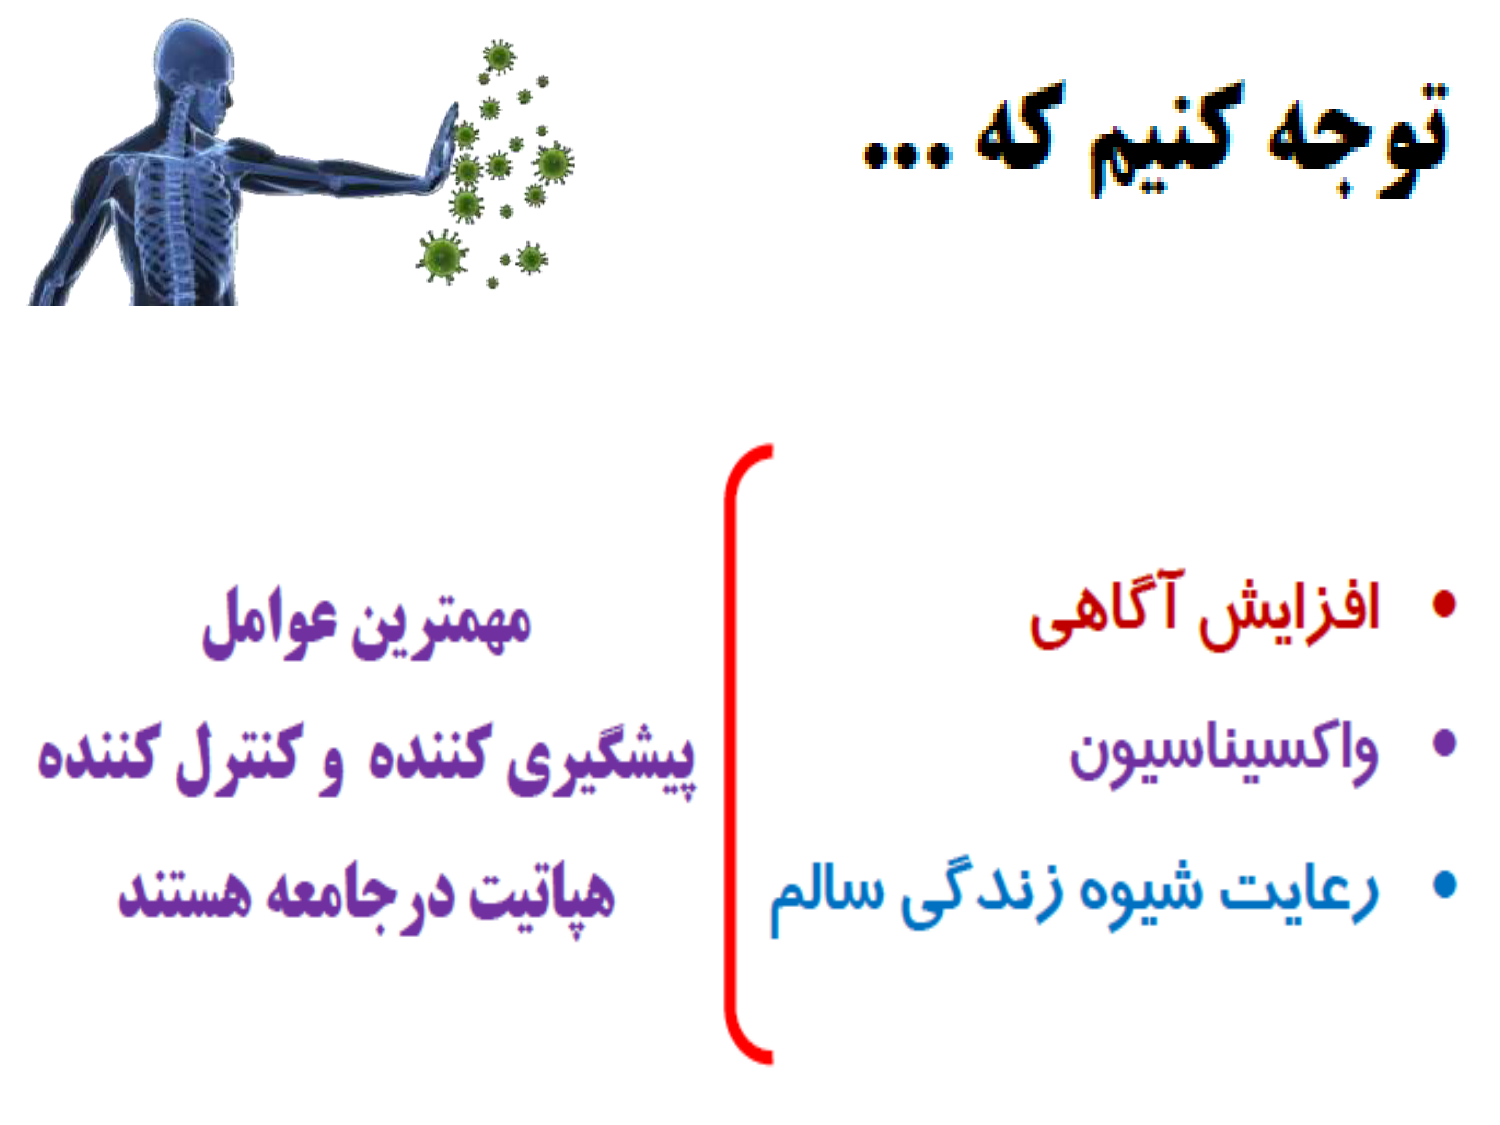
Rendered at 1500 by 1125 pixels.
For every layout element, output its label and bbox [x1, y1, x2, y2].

picture [12, 2, 588, 315]
picture [799, 62, 1476, 226]
picture [24, 362, 1476, 1125]
